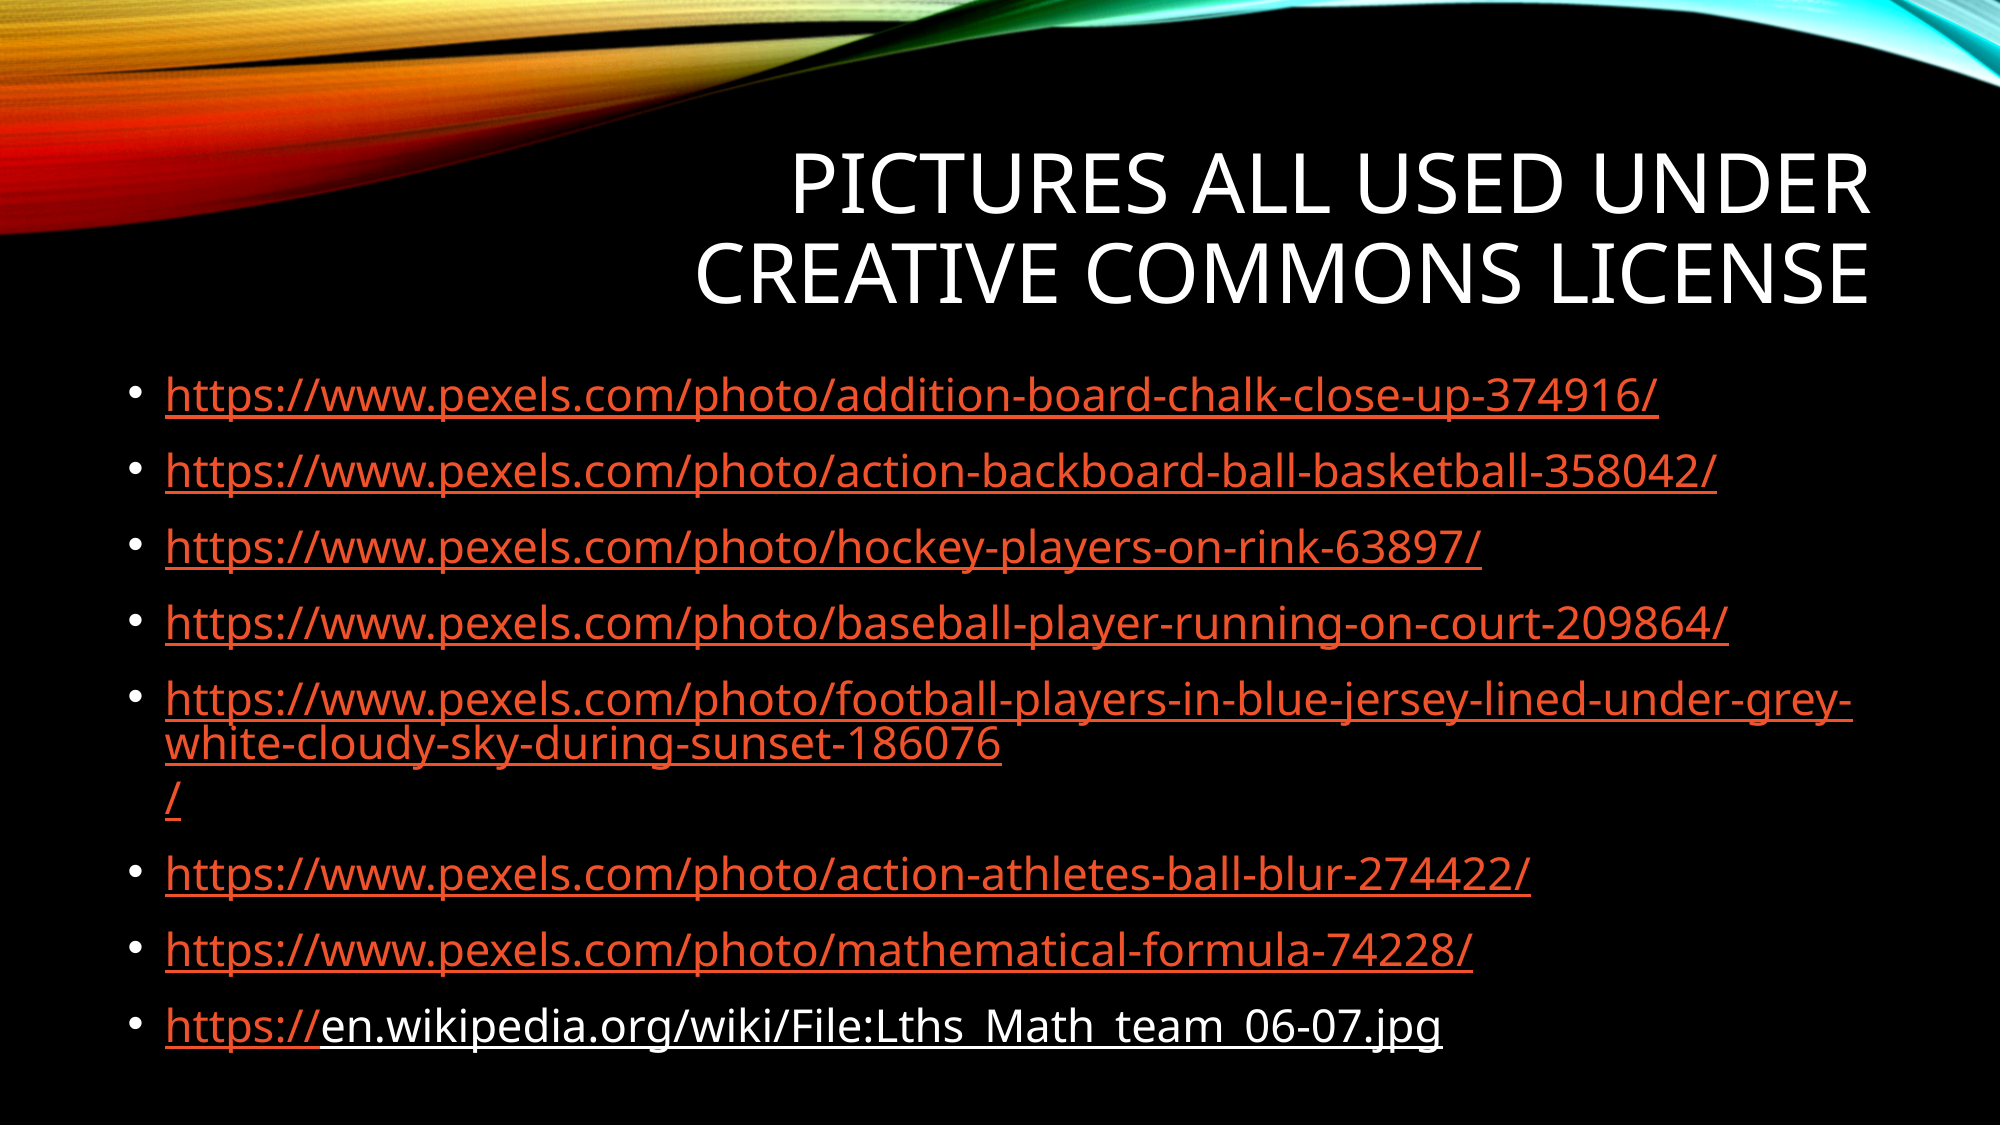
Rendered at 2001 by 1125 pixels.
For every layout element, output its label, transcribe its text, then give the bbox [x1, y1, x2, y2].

title Pictures All Used Under Creative Commons License [474, 125, 1888, 338]
picture [0, 0, 2000, 237]
list https://www.pexels.com/photo/addition-board-chalk-close-up-374916/ https://www.pexels.com/photo/action-backboard-ball-basketball-358042/ https://www.pexels.com/photo/hockey-players-on-rink-63897/ https://www.pexels.com/photo/baseball-player-running-on-court-209864/ https://www.pexels.com/photo/football-players-in-blue-jersey-lined-under-grey-white-cloudy-sky-during-sunset-186076/ https://www.pexels.com/photo/action-athletes-ball-blur-274422/ https://www.pexels.com/photo/mathematical-formula-74228/ https://en.wikipedia.org/wiki/File:Lths_Math_team_06-07.jpg [112, 360, 1888, 1021]
